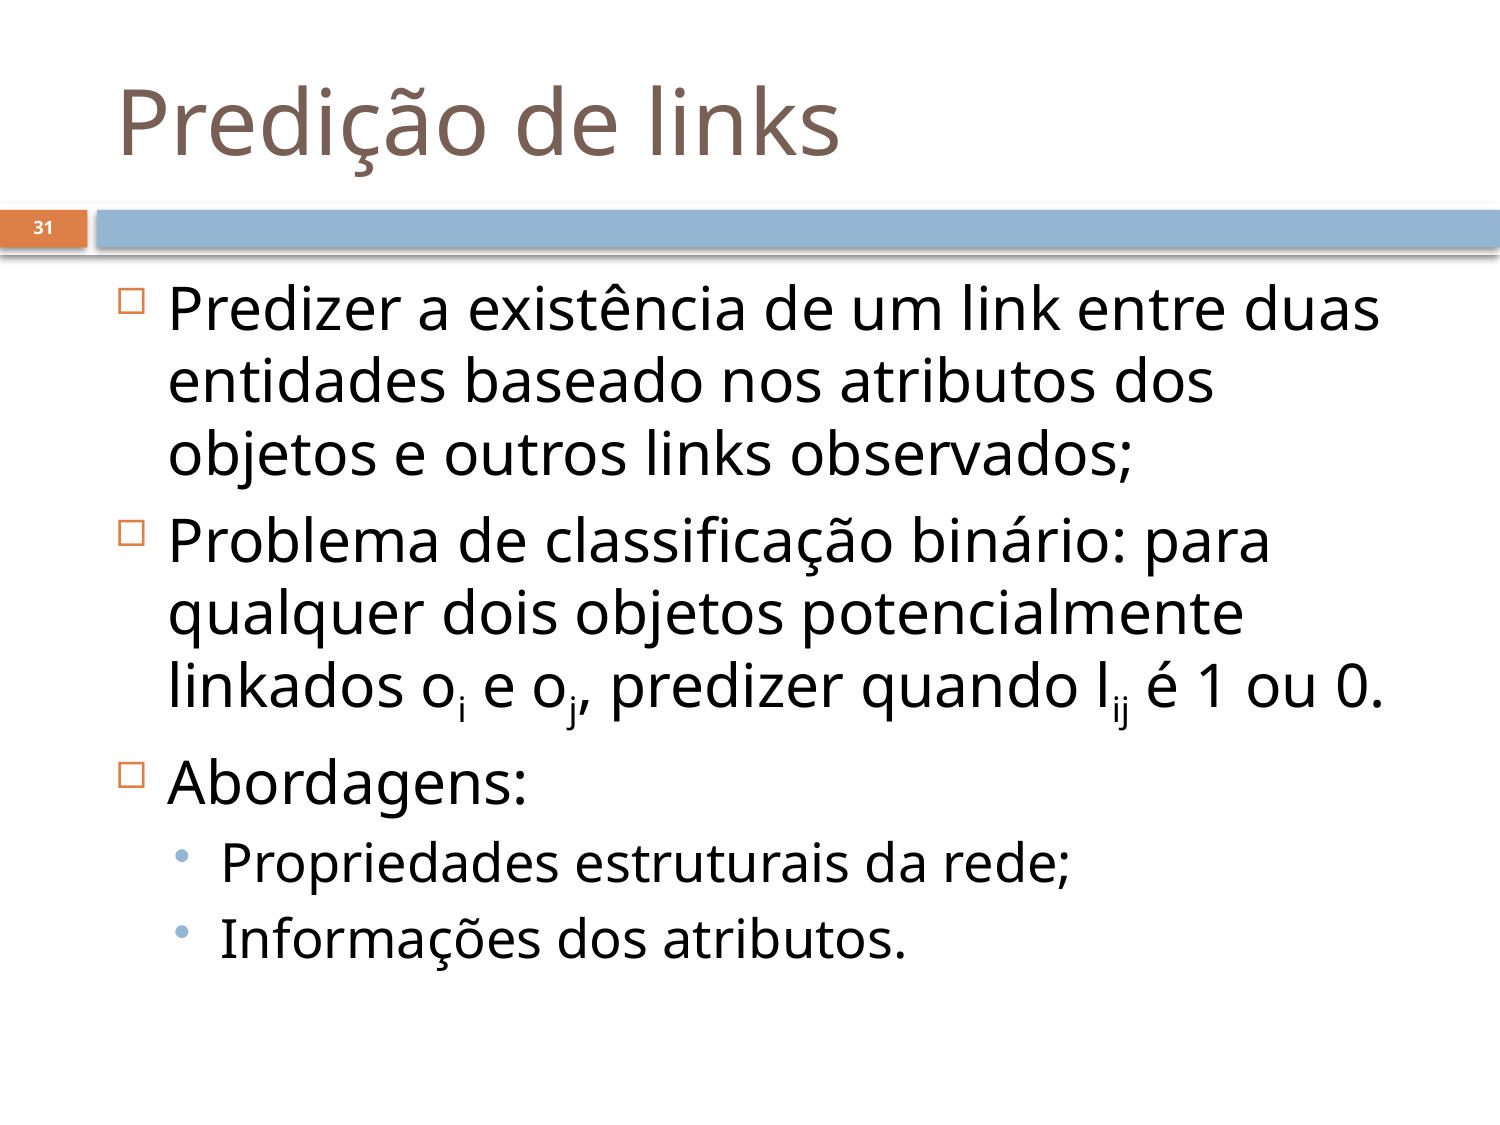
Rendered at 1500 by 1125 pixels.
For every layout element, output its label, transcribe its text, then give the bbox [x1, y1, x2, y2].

title Predição de links [100, 37, 1439, 201]
slide_number 31 [0, 208, 88, 249]
list Predizer a existência de um link entre duas entidades baseado nos atributos dos objetos e outros links observados; Problema de classificação binário: para qualquer dois objetos potencialmente linkados oi e oj, predizer quando lij é 1 ou 0. Abordagens: Propriedades estruturais da rede; Informações dos atributos. [100, 262, 1439, 1001]
